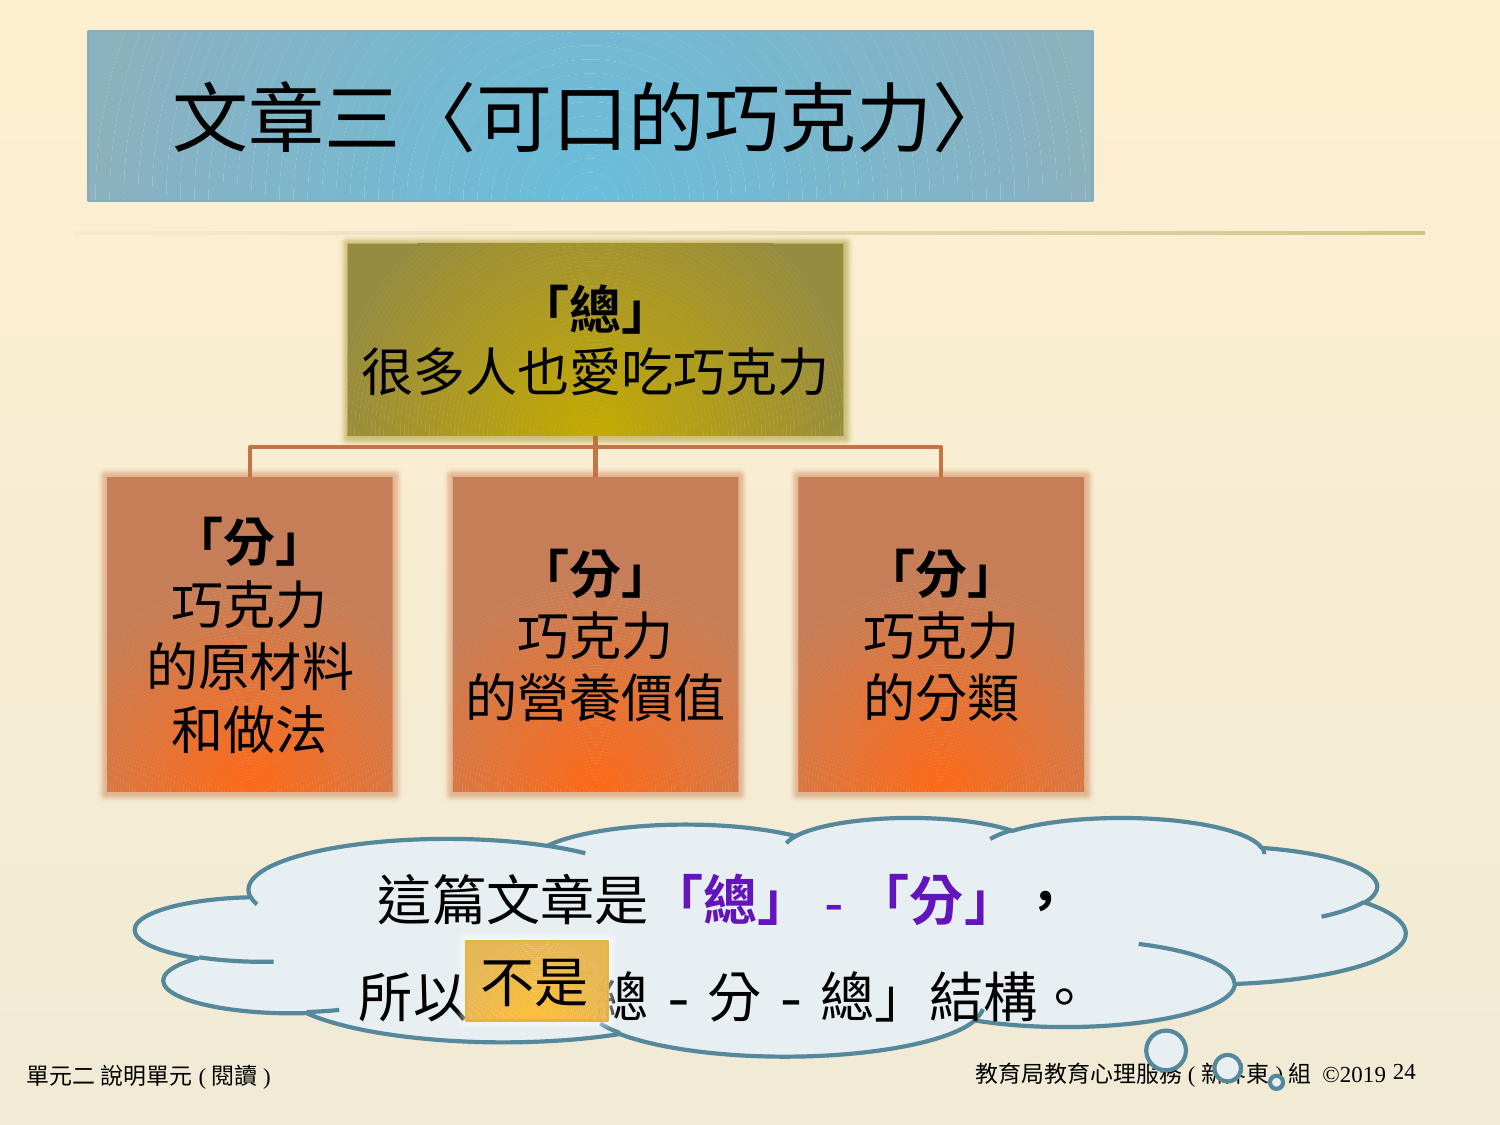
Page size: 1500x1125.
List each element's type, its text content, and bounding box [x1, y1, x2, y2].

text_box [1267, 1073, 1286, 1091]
footer 教育局教育心理服務(新界東)組 ©2019 [874, 1050, 1487, 1097]
slide_number 單元二 說明單元(閱讀) [11, 1050, 537, 1097]
text_box 這篇文章是「總」-「分」， 所以 「總-分-總」結構。 [132, 815, 1408, 1059]
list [74, 243, 1117, 812]
title 文章三〈可口的巧克力〉 [87, 30, 1094, 202]
slide_number 24 [1273, 1046, 1424, 1094]
text_box 這篇文章是「總」-「分」， 所以 「總-分-總」結構。 [1212, 1052, 1244, 1084]
text_box 不是 [465, 940, 609, 1022]
text_box 這篇文章是「總」-「分」， 所以 「總-分-總」結構。 [1144, 1028, 1189, 1073]
